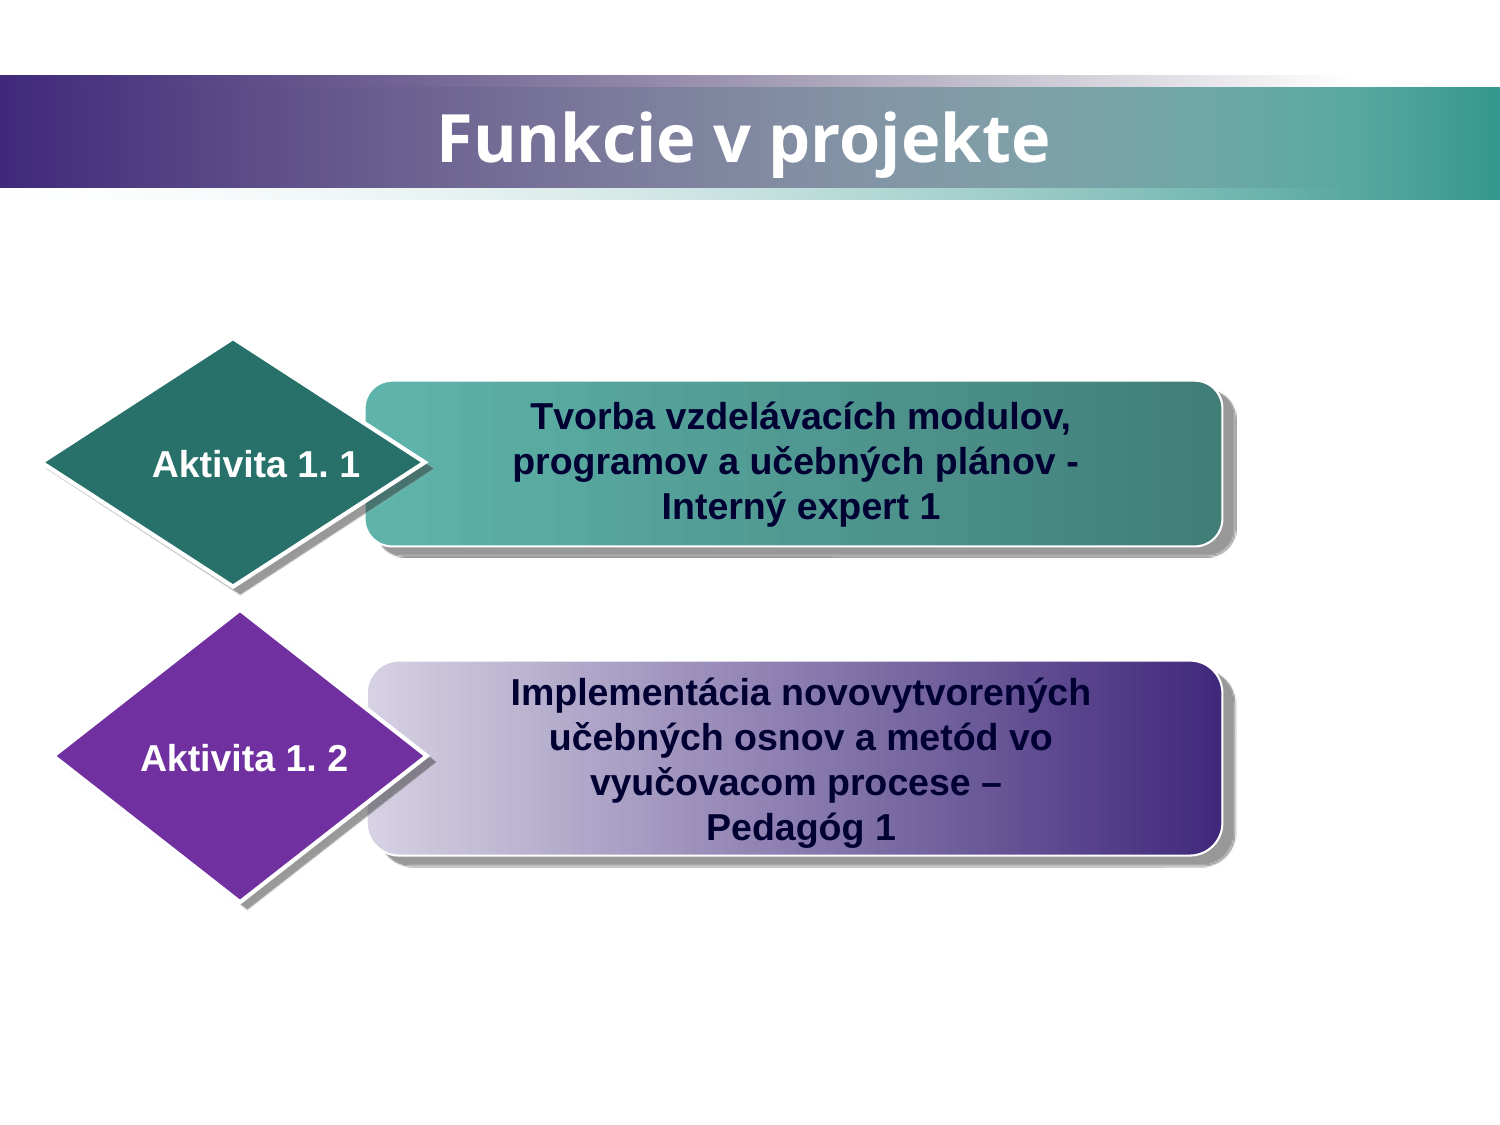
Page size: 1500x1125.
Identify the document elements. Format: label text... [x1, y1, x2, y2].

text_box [40, 337, 1223, 587]
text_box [52, 609, 1223, 903]
title Funkcie v projekte [137, 89, 1351, 183]
